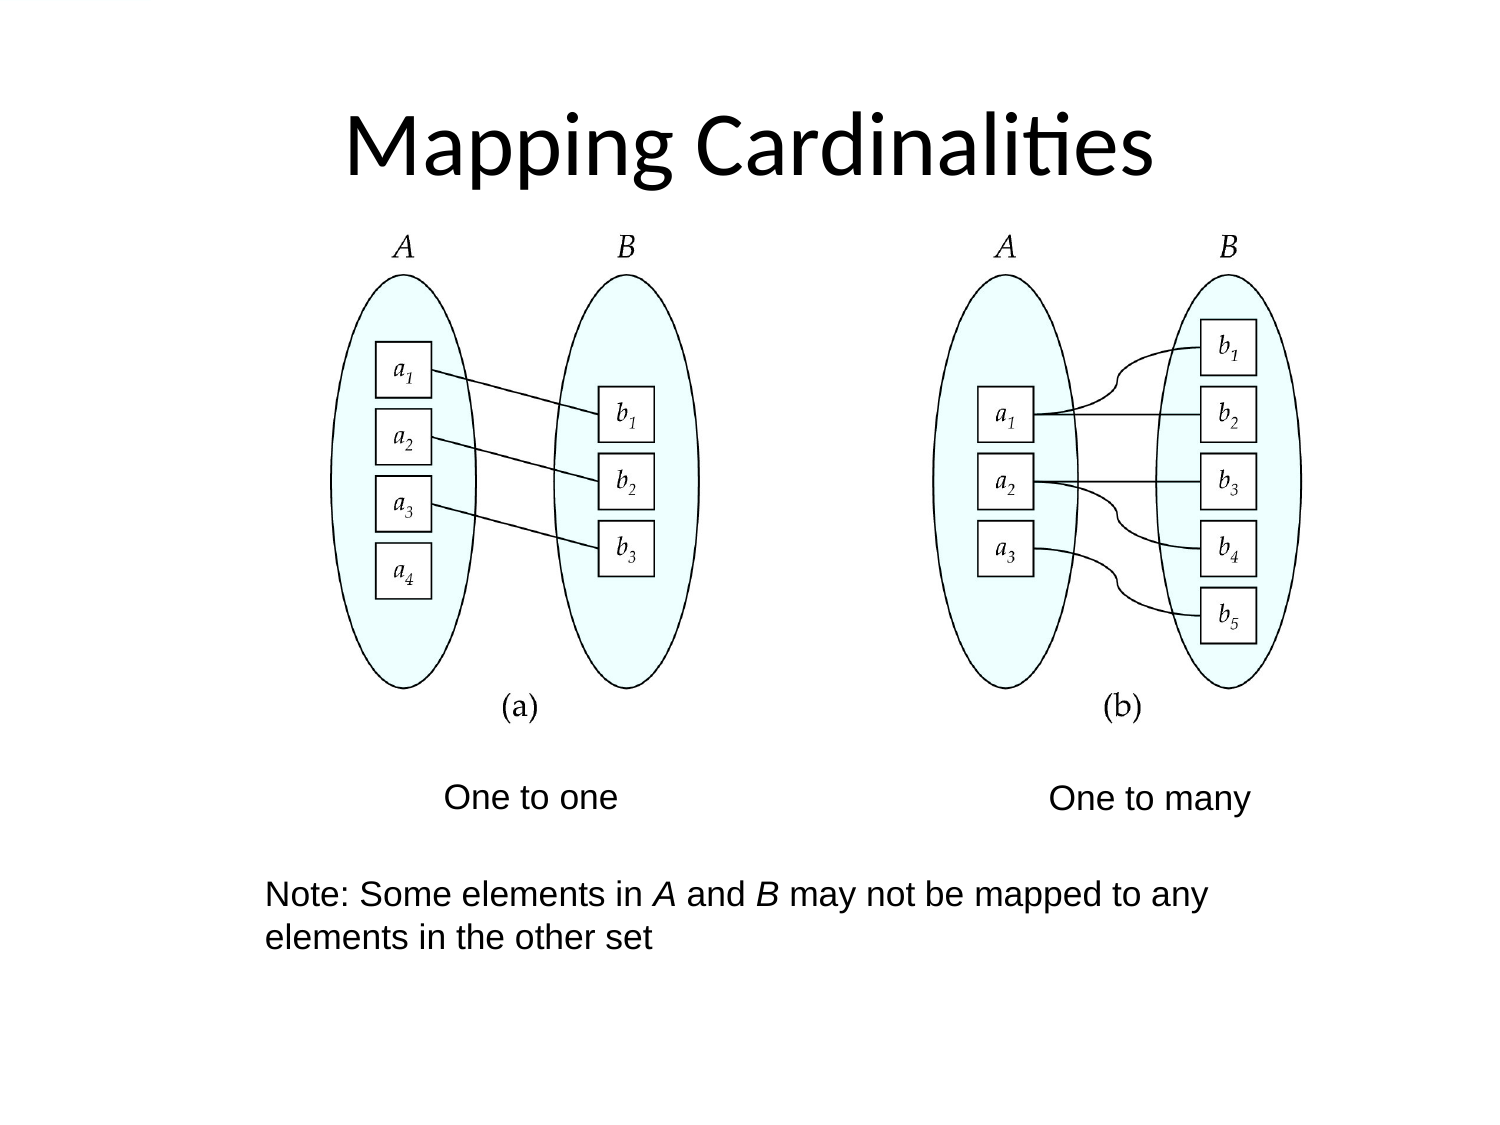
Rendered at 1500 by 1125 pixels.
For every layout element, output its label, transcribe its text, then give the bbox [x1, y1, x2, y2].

title Mapping Cardinalities [75, 45, 1425, 233]
text_box One to many [1033, 767, 1267, 825]
picture [329, 227, 1305, 725]
text_box Note: Some elements in A and B may not be mapped to any elements in the other set [250, 864, 1234, 964]
text_box One to one [414, 767, 648, 825]
